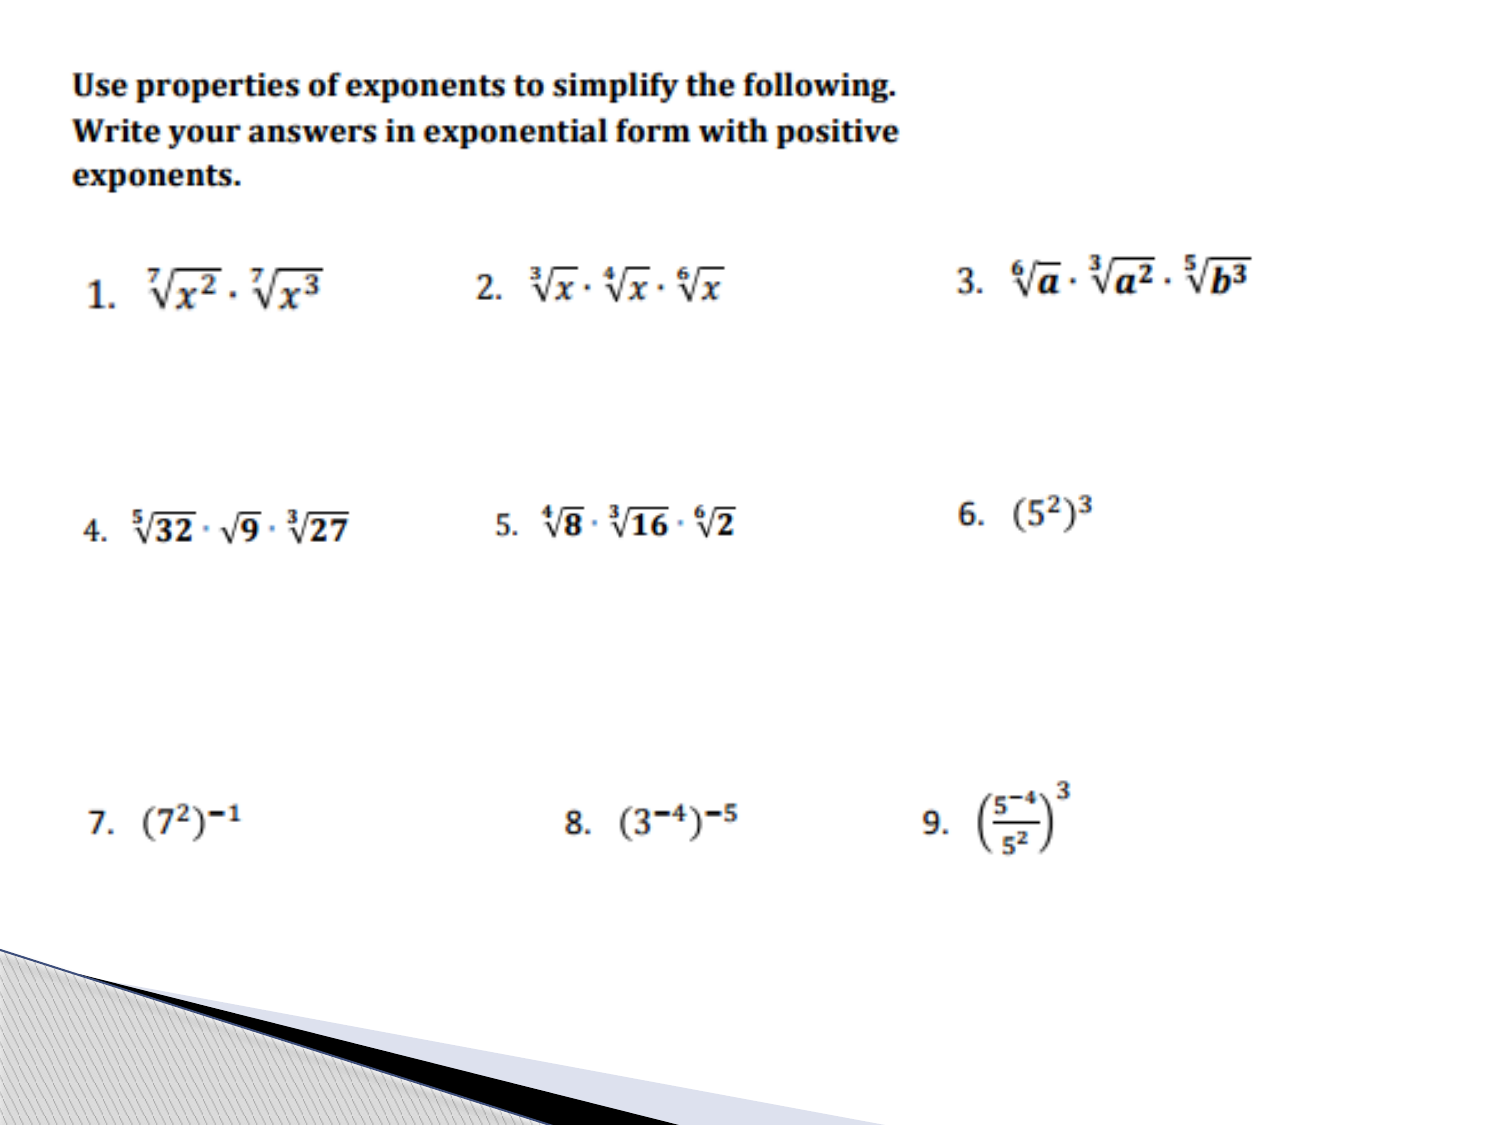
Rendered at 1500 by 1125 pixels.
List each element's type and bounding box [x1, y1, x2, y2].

picture [462, 240, 745, 326]
picture [62, 62, 909, 201]
picture [937, 240, 1276, 318]
picture [937, 483, 1107, 551]
picture [73, 249, 338, 335]
picture [73, 491, 363, 560]
picture [62, 774, 1088, 870]
picture [484, 487, 745, 554]
